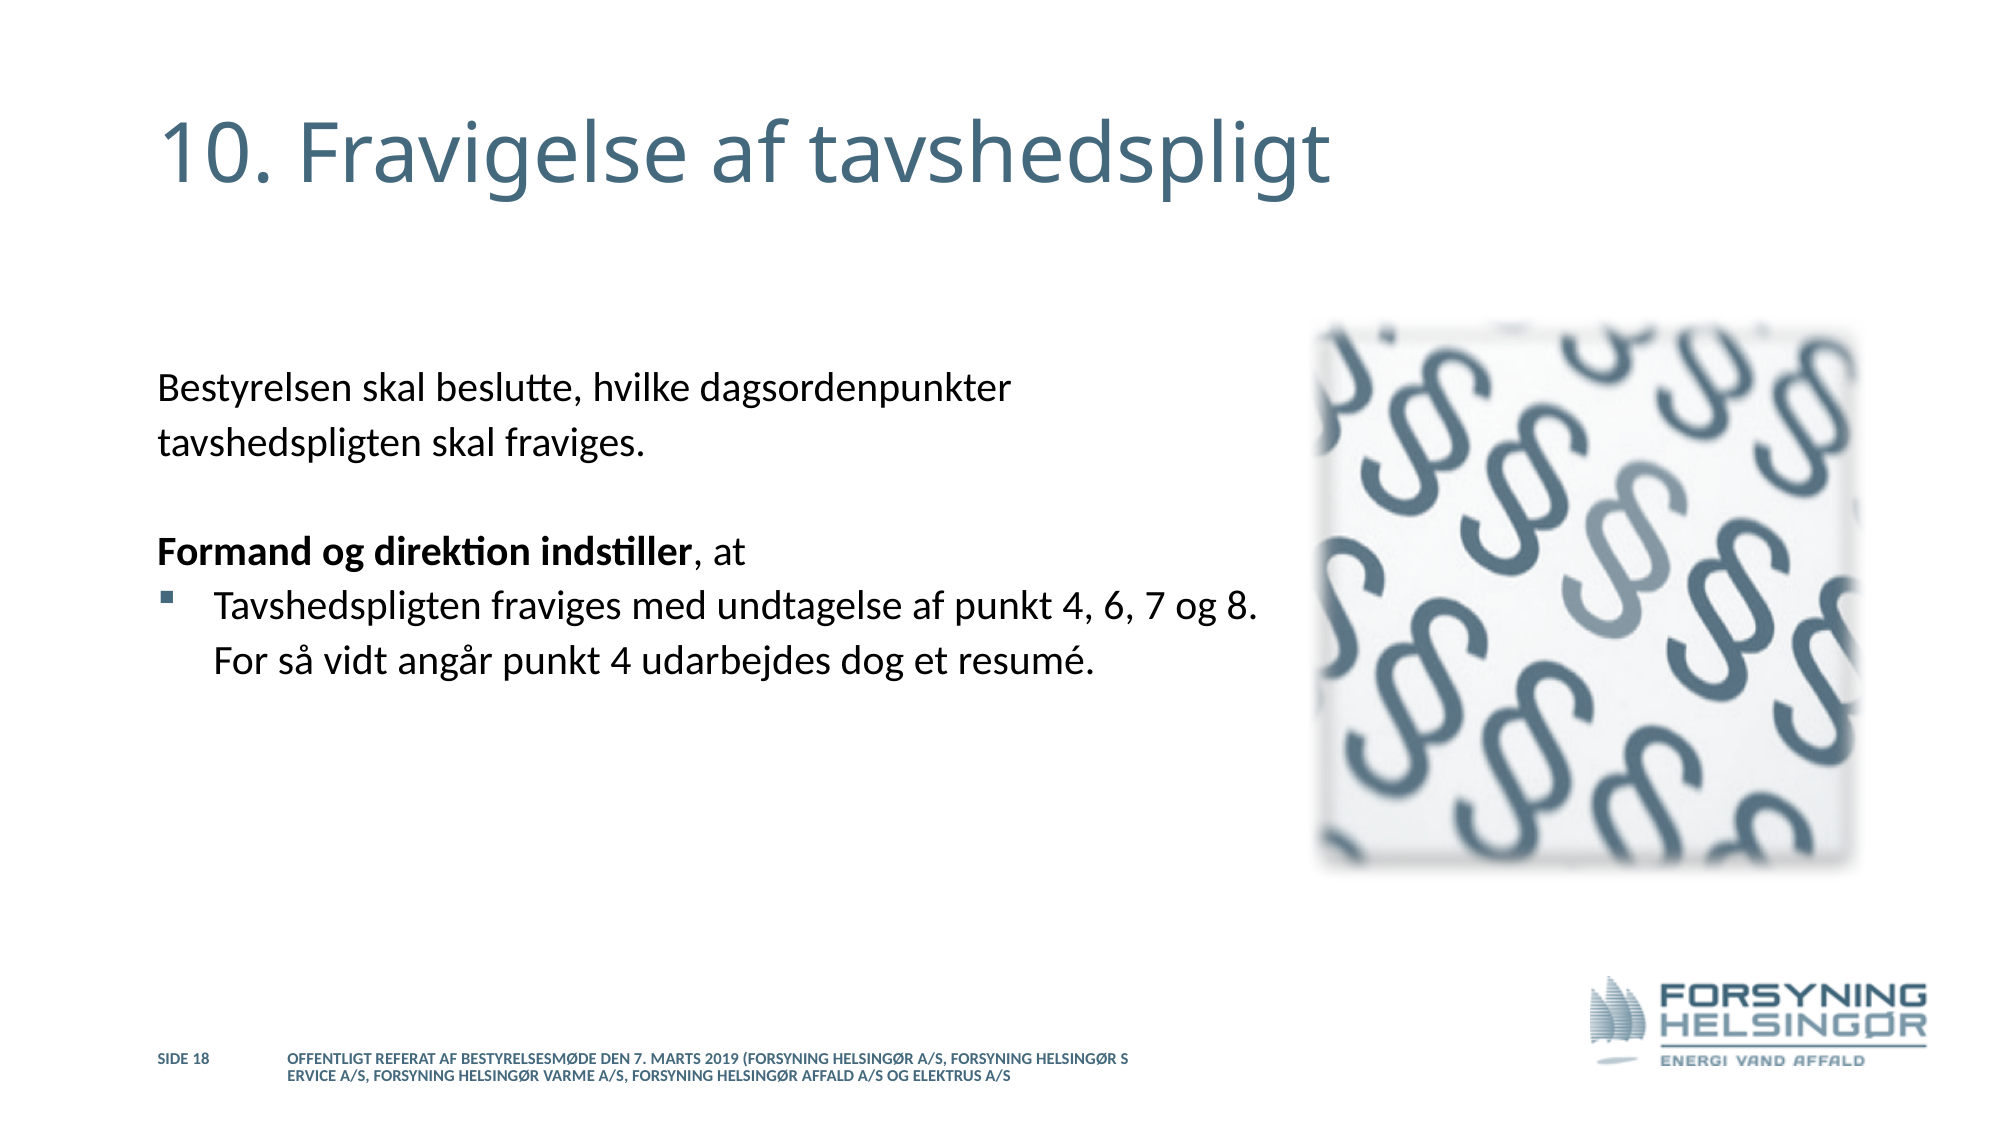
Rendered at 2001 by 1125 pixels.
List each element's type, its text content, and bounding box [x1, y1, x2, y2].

picture [1306, 314, 1867, 876]
title 10. Fravigelse af tavshedspligt [157, 30, 1843, 268]
picture [1590, 976, 1929, 1066]
slide_number Side 18 [157, 1039, 260, 1068]
list Bestyrelsen skal beslutte, hvilke dagsordenpunkter tavshedspligten skal fraviges. Formand og direktion indstiller, at Tavshedspligten fraviges med undtagelse af punkt 4, 6, 7 og 8. For så vidt angår punkt 4 udarbejdes dog et resumé. [157, 355, 1272, 916]
footer Offentligt referat af bestyrelsesmøde den 7. marts 2019 (Forsyning Helsingør A/S, Forsyning Helsingør Service A/S, Forsyning Helsingør Varme A/S, Forsyning Helsingør Affald A/S og Elektrus A/S [287, 1039, 1138, 1068]
